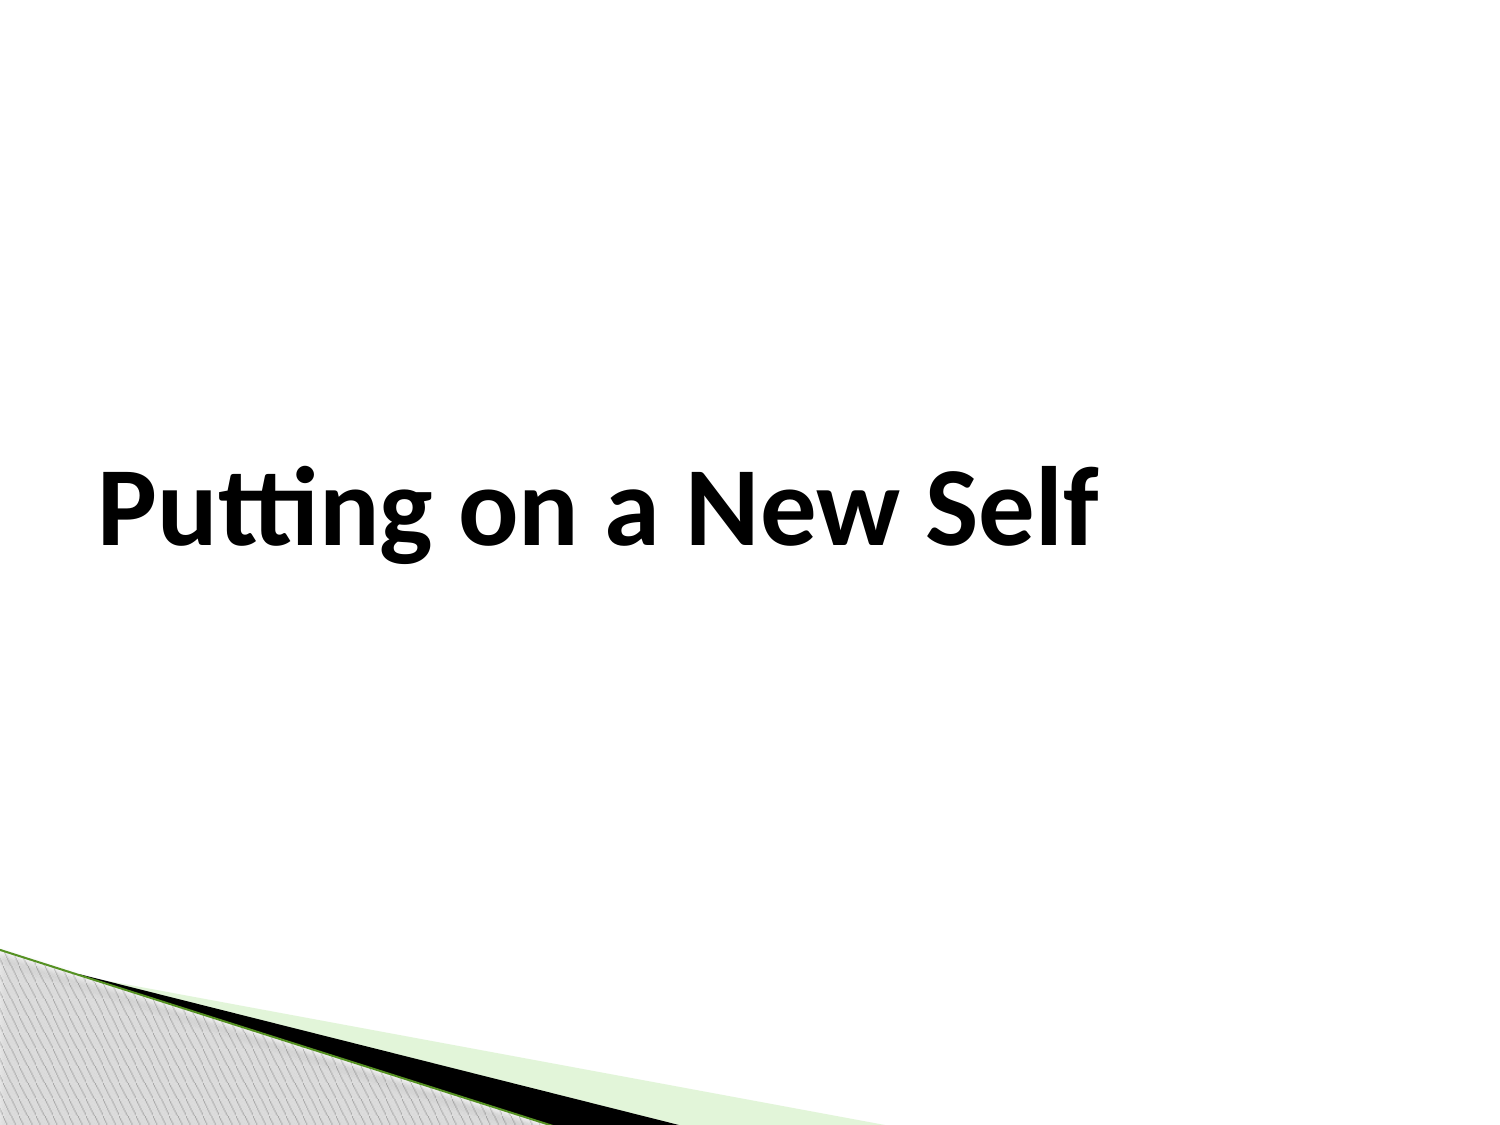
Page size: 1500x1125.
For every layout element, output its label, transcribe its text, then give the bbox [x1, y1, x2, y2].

title Putting on a New Self [83, 425, 1500, 575]
